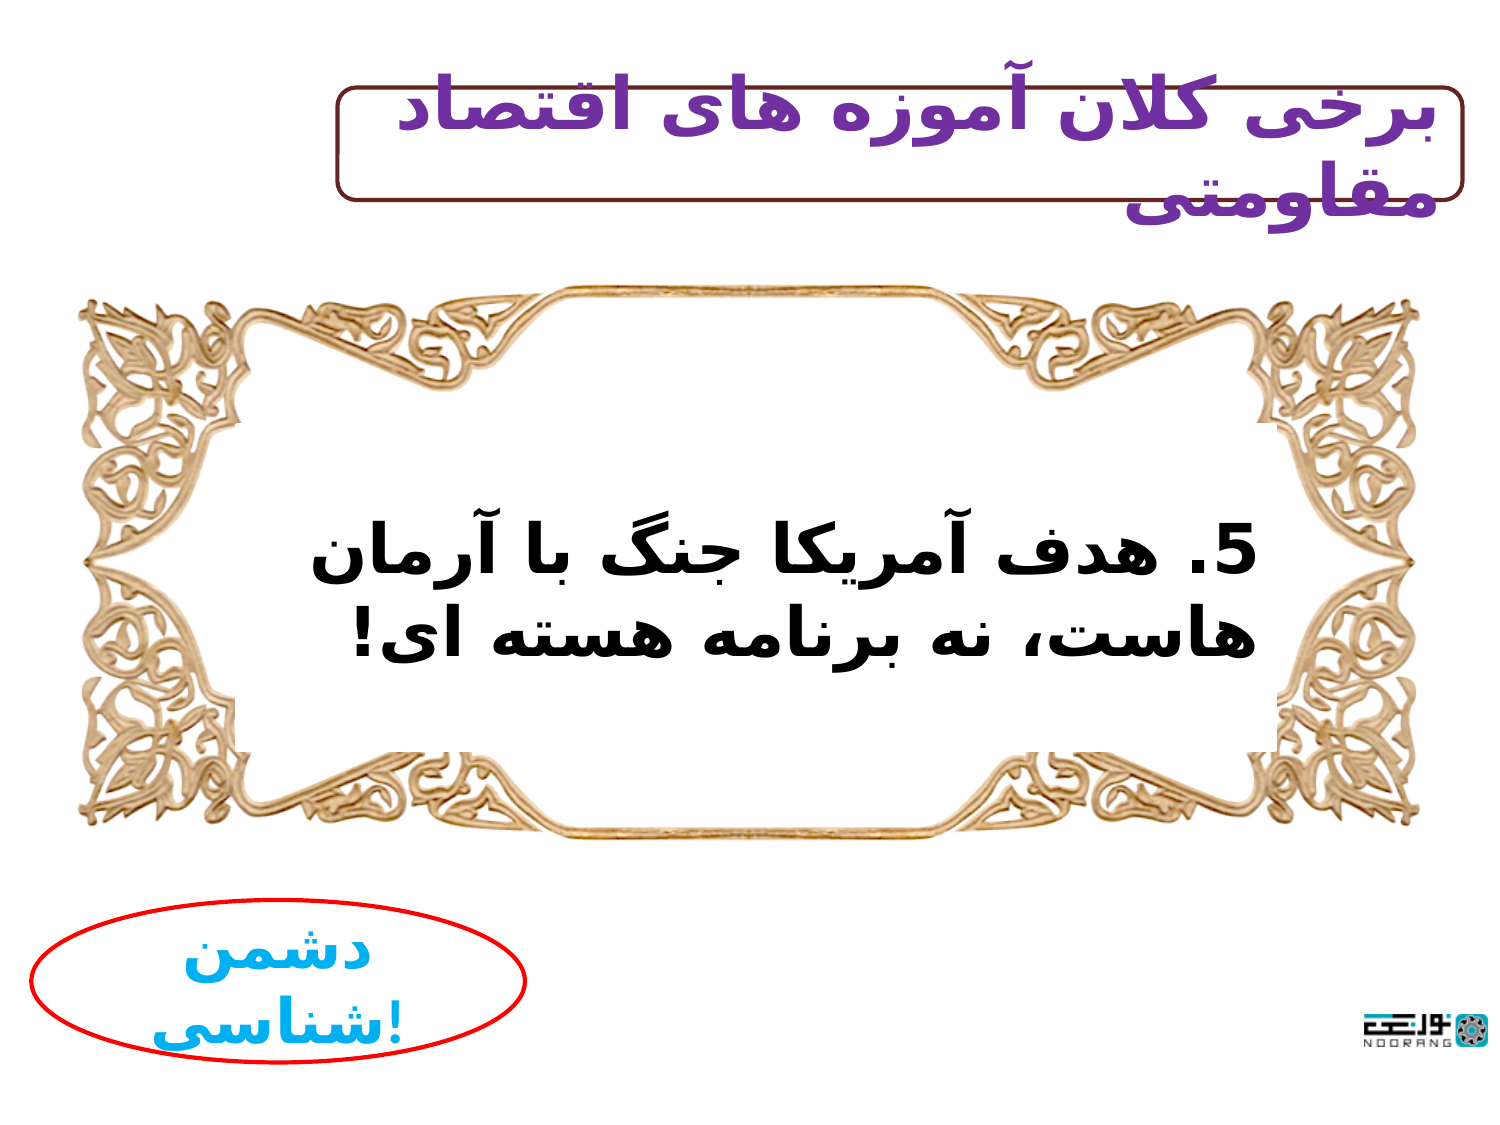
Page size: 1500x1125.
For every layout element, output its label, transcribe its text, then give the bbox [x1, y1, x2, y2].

picture [49, 257, 1451, 868]
text_box دشمن شناسی! [29, 897, 528, 1065]
picture [1364, 1014, 1488, 1047]
text_box برخی کلان آموزه های اقتصاد مقاومتی [335, 85, 1465, 203]
text_box 5. هدف آمریکا جنگ با آرمان هاست، نه برنامه هسته ای! [235, 423, 1277, 752]
